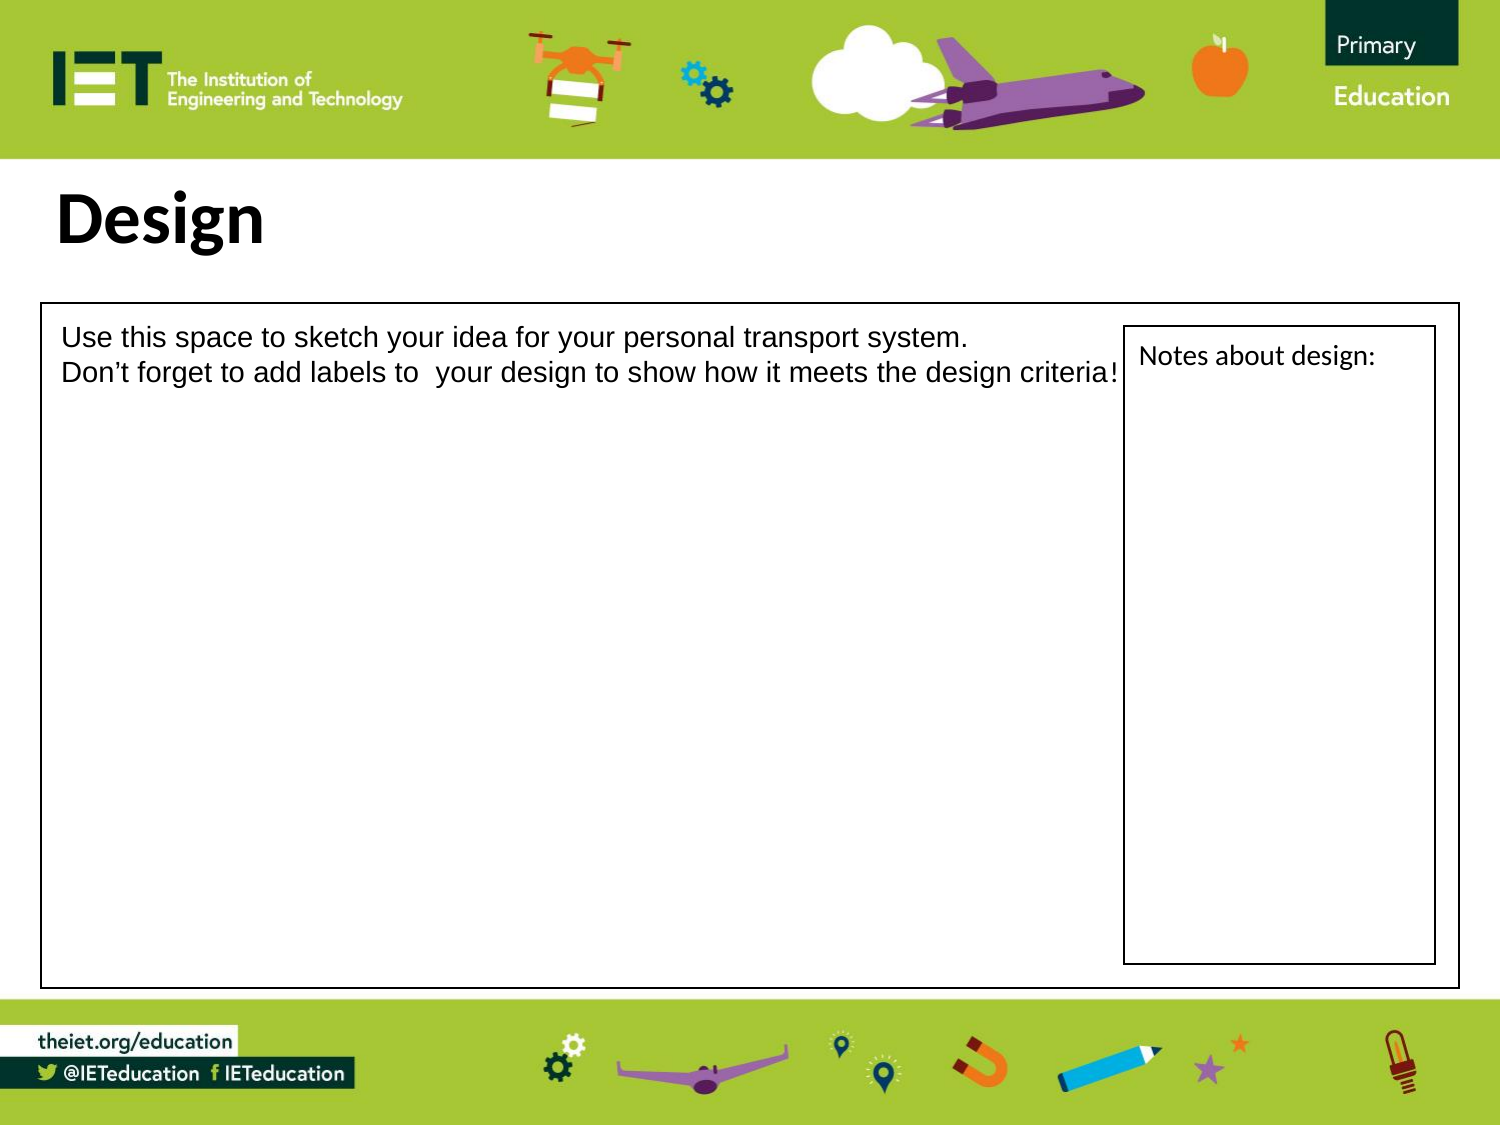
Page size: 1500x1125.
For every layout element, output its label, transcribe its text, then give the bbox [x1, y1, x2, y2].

text_box Notes about design: [1123, 326, 1408, 379]
picture [0, 0, 1500, 1125]
text_box Design [41, 171, 1415, 284]
text_box [1123, 325, 1436, 965]
text_box Use this space to sketch your idea for your personal transport system. Don’t forget to add labels to your design to show how it meets the design criteria! [46, 310, 1341, 396]
text_box [40, 302, 1460, 989]
